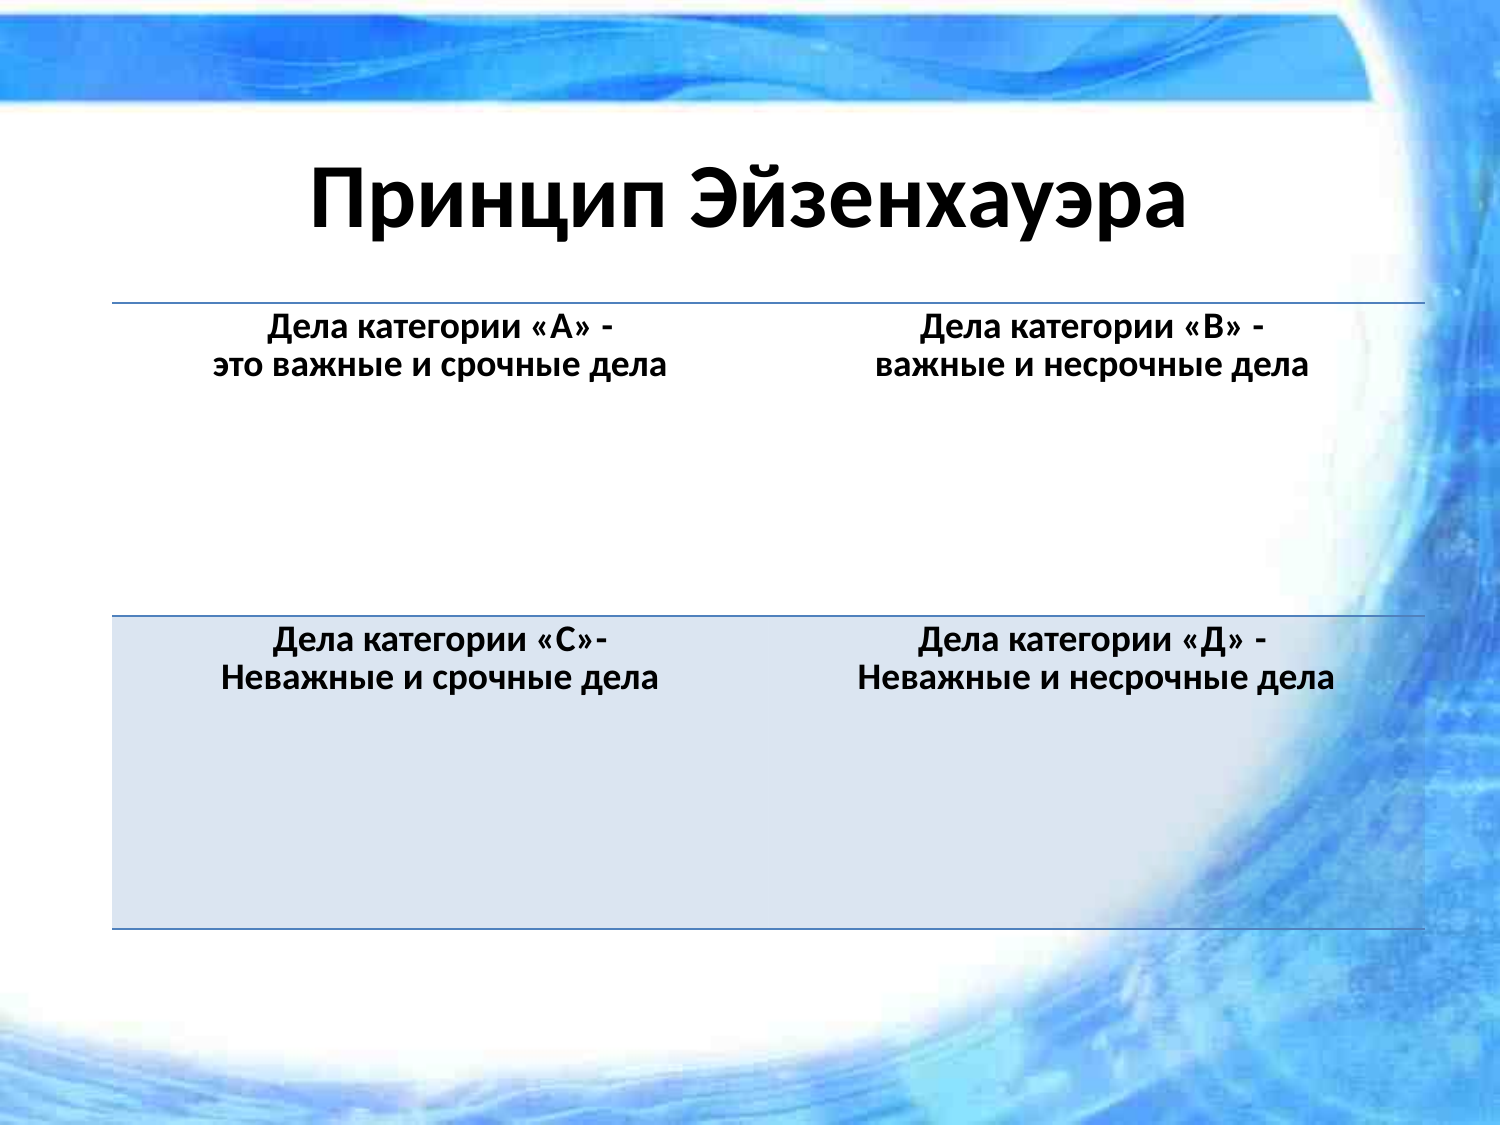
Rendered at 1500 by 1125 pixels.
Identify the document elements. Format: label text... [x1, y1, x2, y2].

table_header Дела категории «В» - важные и несрочные дела [768, 304, 1425, 615]
text_box Принцип Эйзенхауэра [75, 101, 1425, 279]
table_cell Дела категории «Д» - Неважные и несрочные дела [768, 617, 1425, 928]
picture [0, 0, 1500, 1125]
table_header Дела категории «А» - это важные и срочные дела [112, 304, 768, 615]
table_cell Дела категории «С»- Неважные и срочные дела [112, 617, 768, 928]
